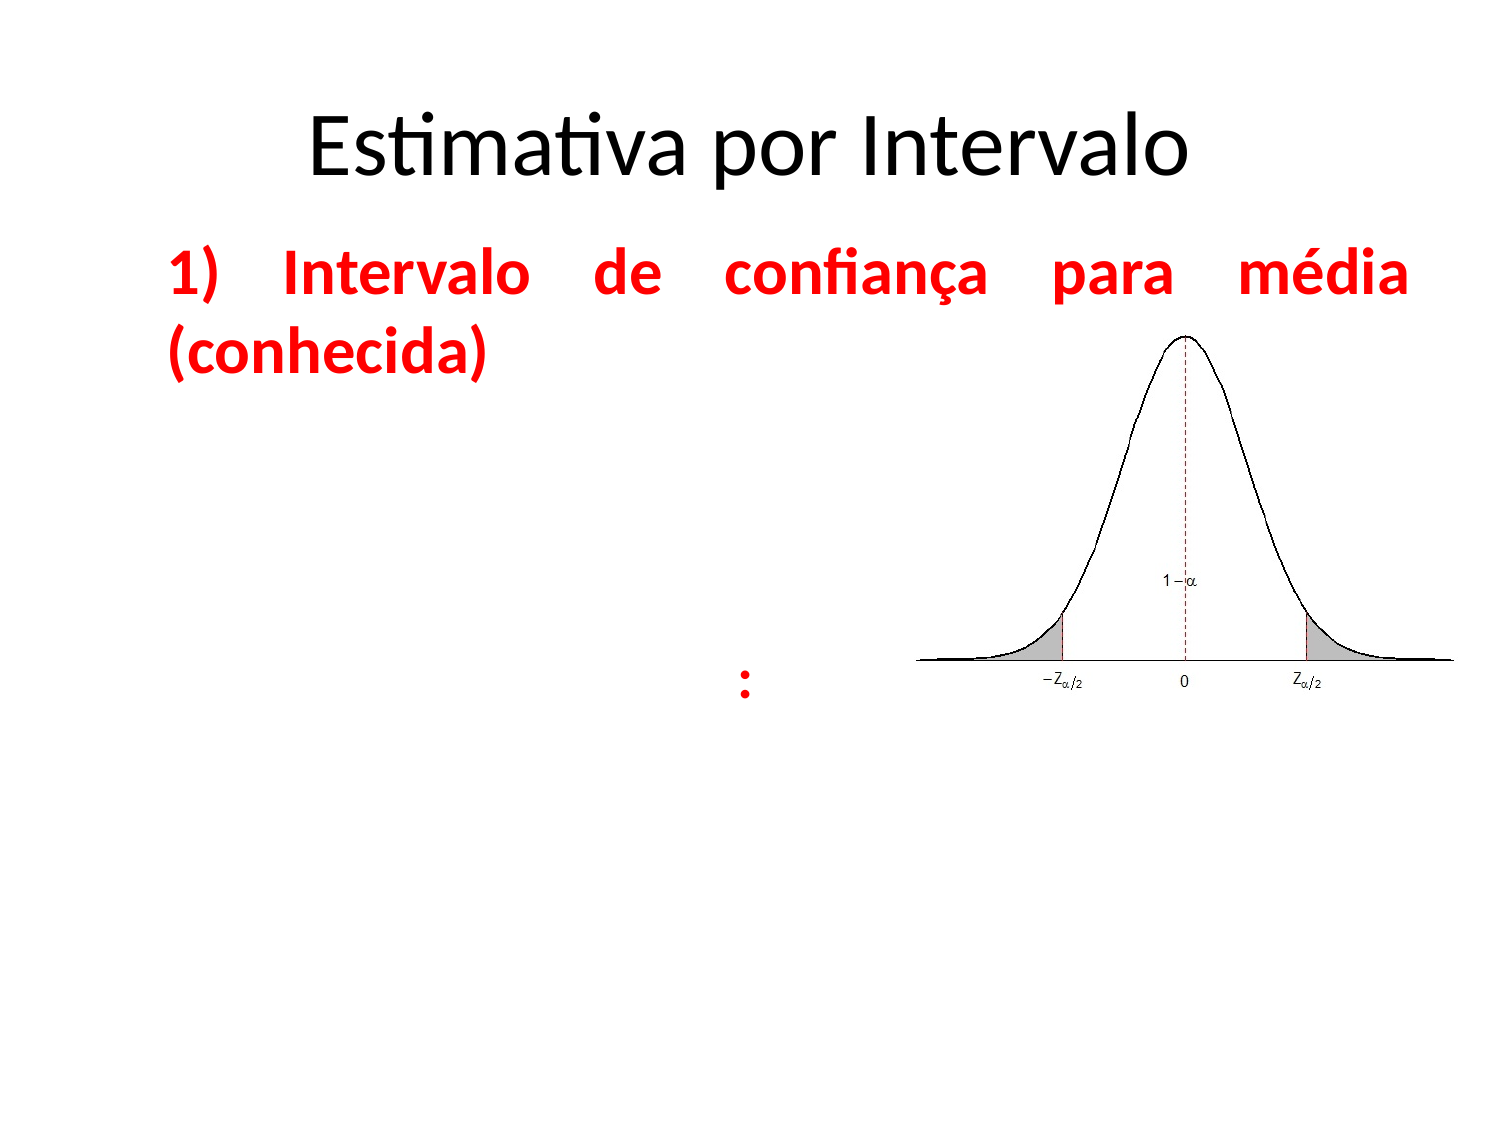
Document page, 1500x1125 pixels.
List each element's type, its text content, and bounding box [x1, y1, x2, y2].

title Estimativa por Intervalo [75, 45, 1425, 233]
picture [890, 314, 1471, 699]
